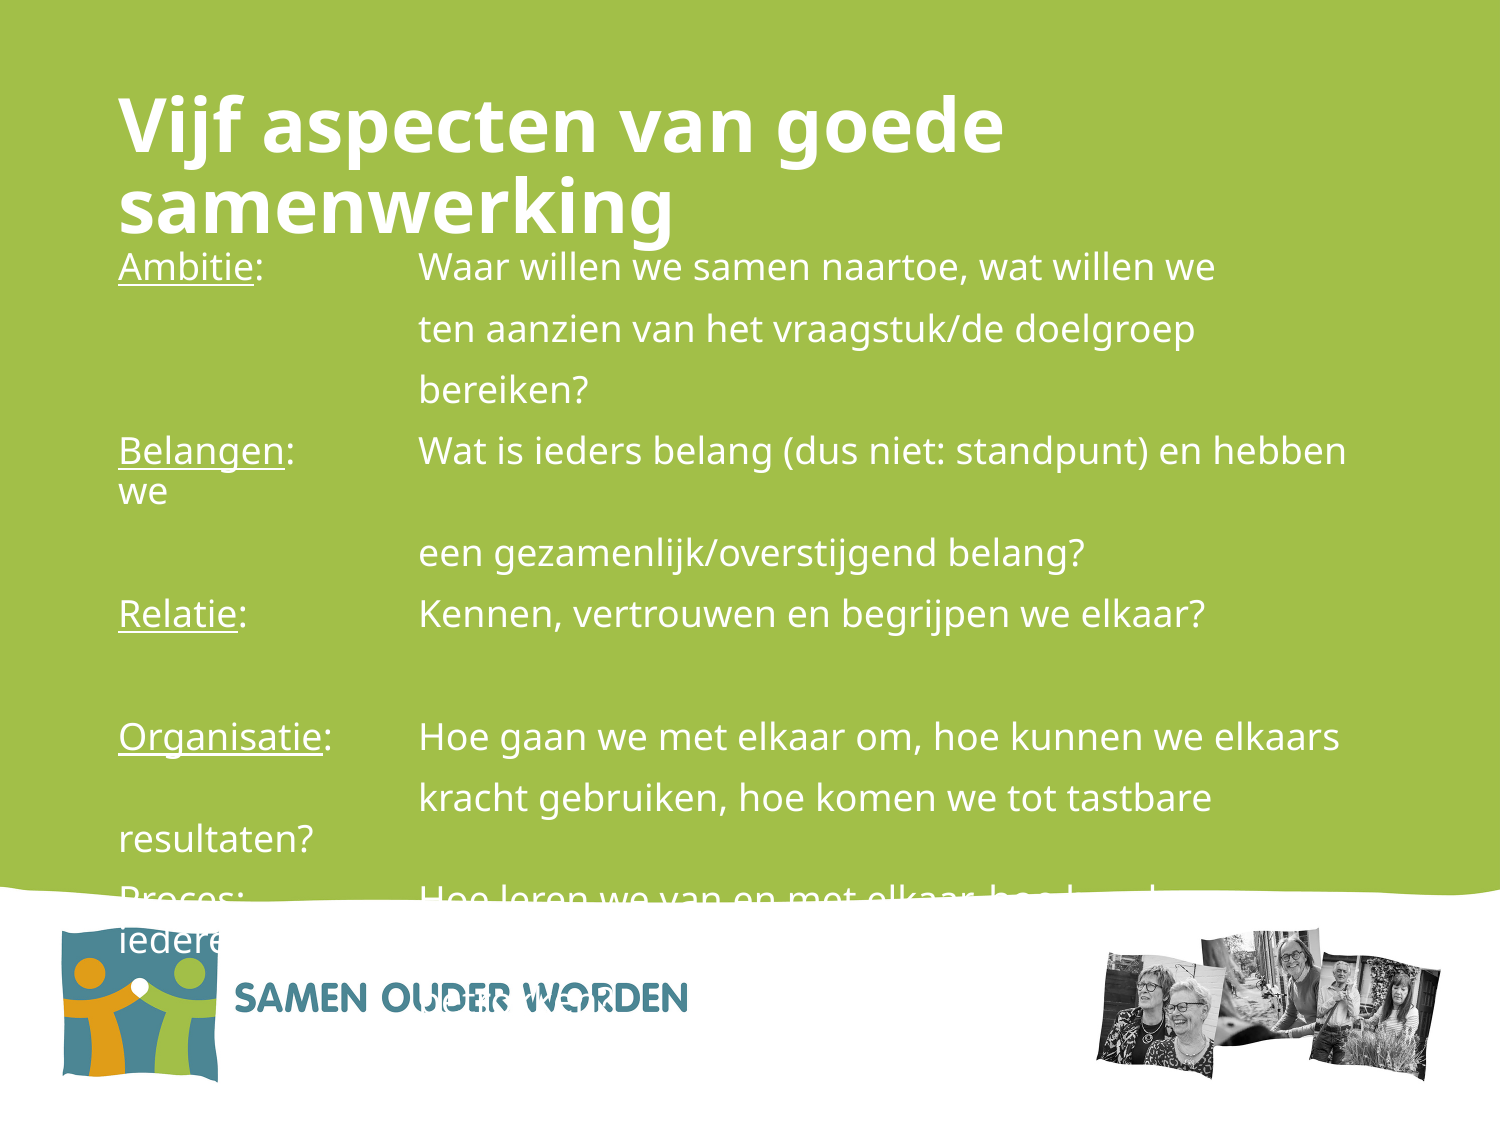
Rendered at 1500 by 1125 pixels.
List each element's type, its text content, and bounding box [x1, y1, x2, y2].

list Ambitie: Waar willen we samen naartoe, wat willen we ten aanzien van het vraagstuk/de doelgroep bereiken? Belangen: Wat is ieders belang (dus niet: standpunt) en hebben we een gezamenlijk/overstijgend belang? Relatie: Kennen, vertrouwen en begrijpen we elkaar? Organisatie: Hoe gaan we met elkaar om, hoe kunnen we elkaars kracht gebruiken, hoe komen we tot tastbare resultaten? Proces: Hoe leren we van en met elkaar, hoe houden we iedereen betrokken? [103, 240, 1397, 953]
title Vijf aspecten van goede samenwerking [103, 59, 1397, 240]
picture [0, 0, 1500, 1125]
